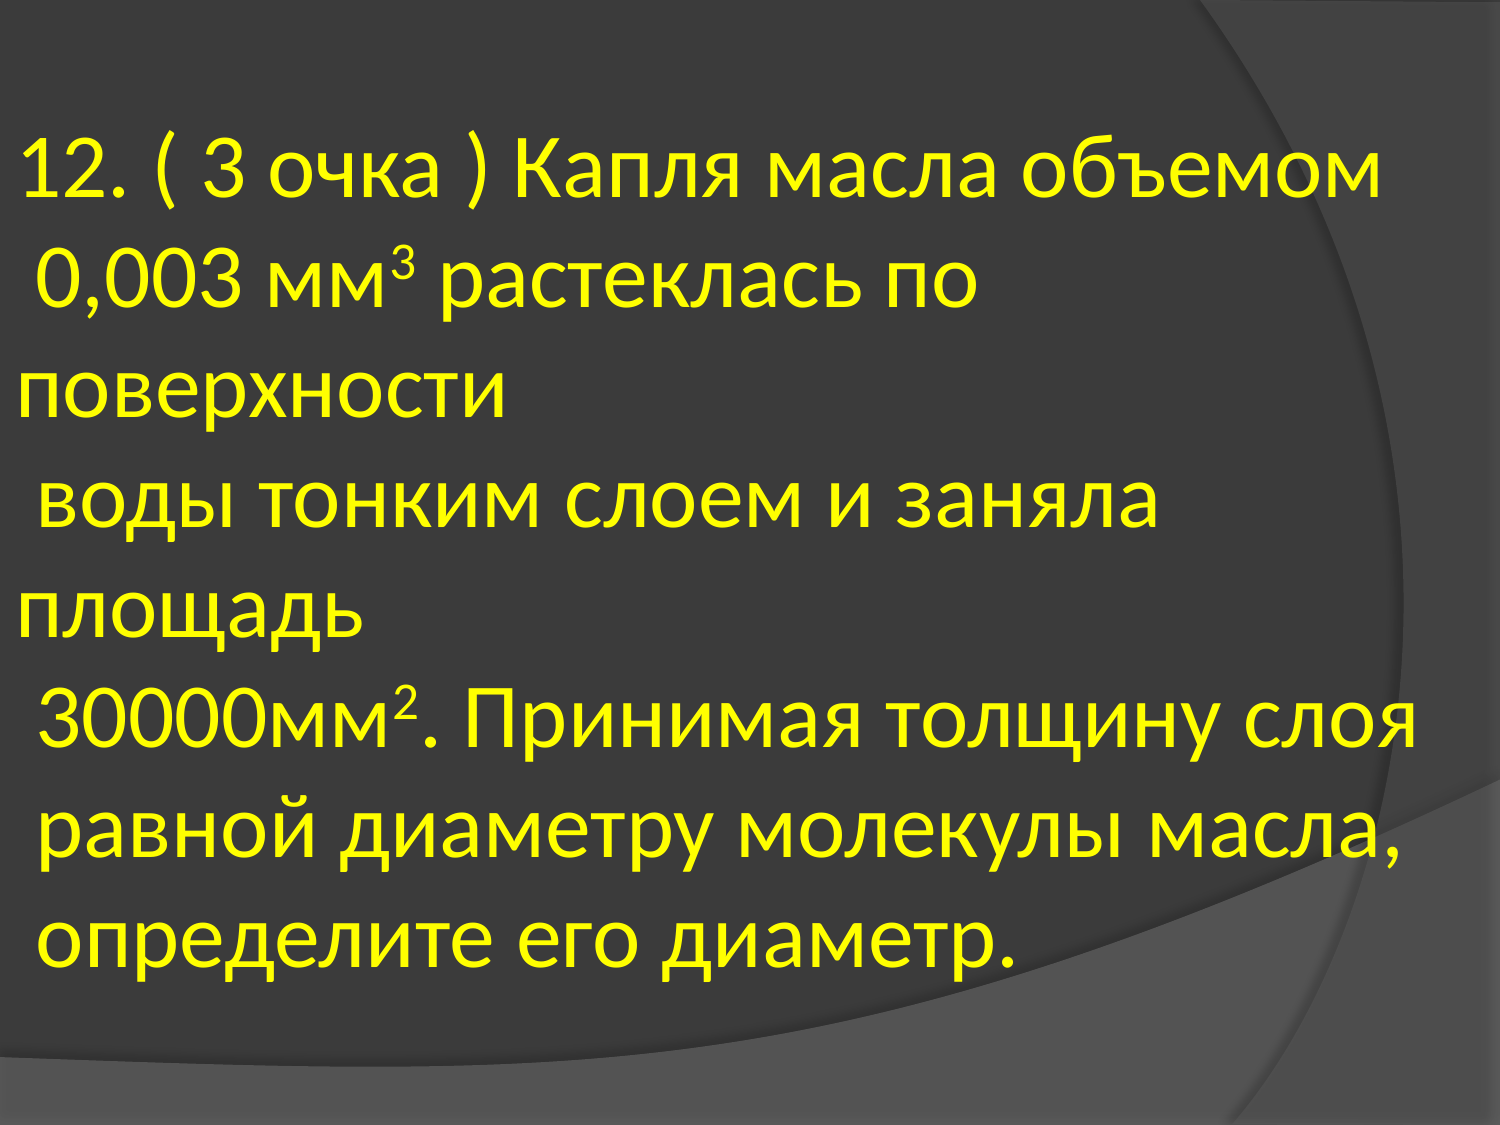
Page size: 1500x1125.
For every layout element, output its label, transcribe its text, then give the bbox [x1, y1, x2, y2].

text_box 12. ( 3 очка ) Капля масла объемом 0,003 мм3 растеклась по поверхности воды тонким слоем и заняла площадь 30000мм2. Принимая толщину слоя равной диаметру молекулы масла, определите его диаметр. [0, 98, 1500, 993]
